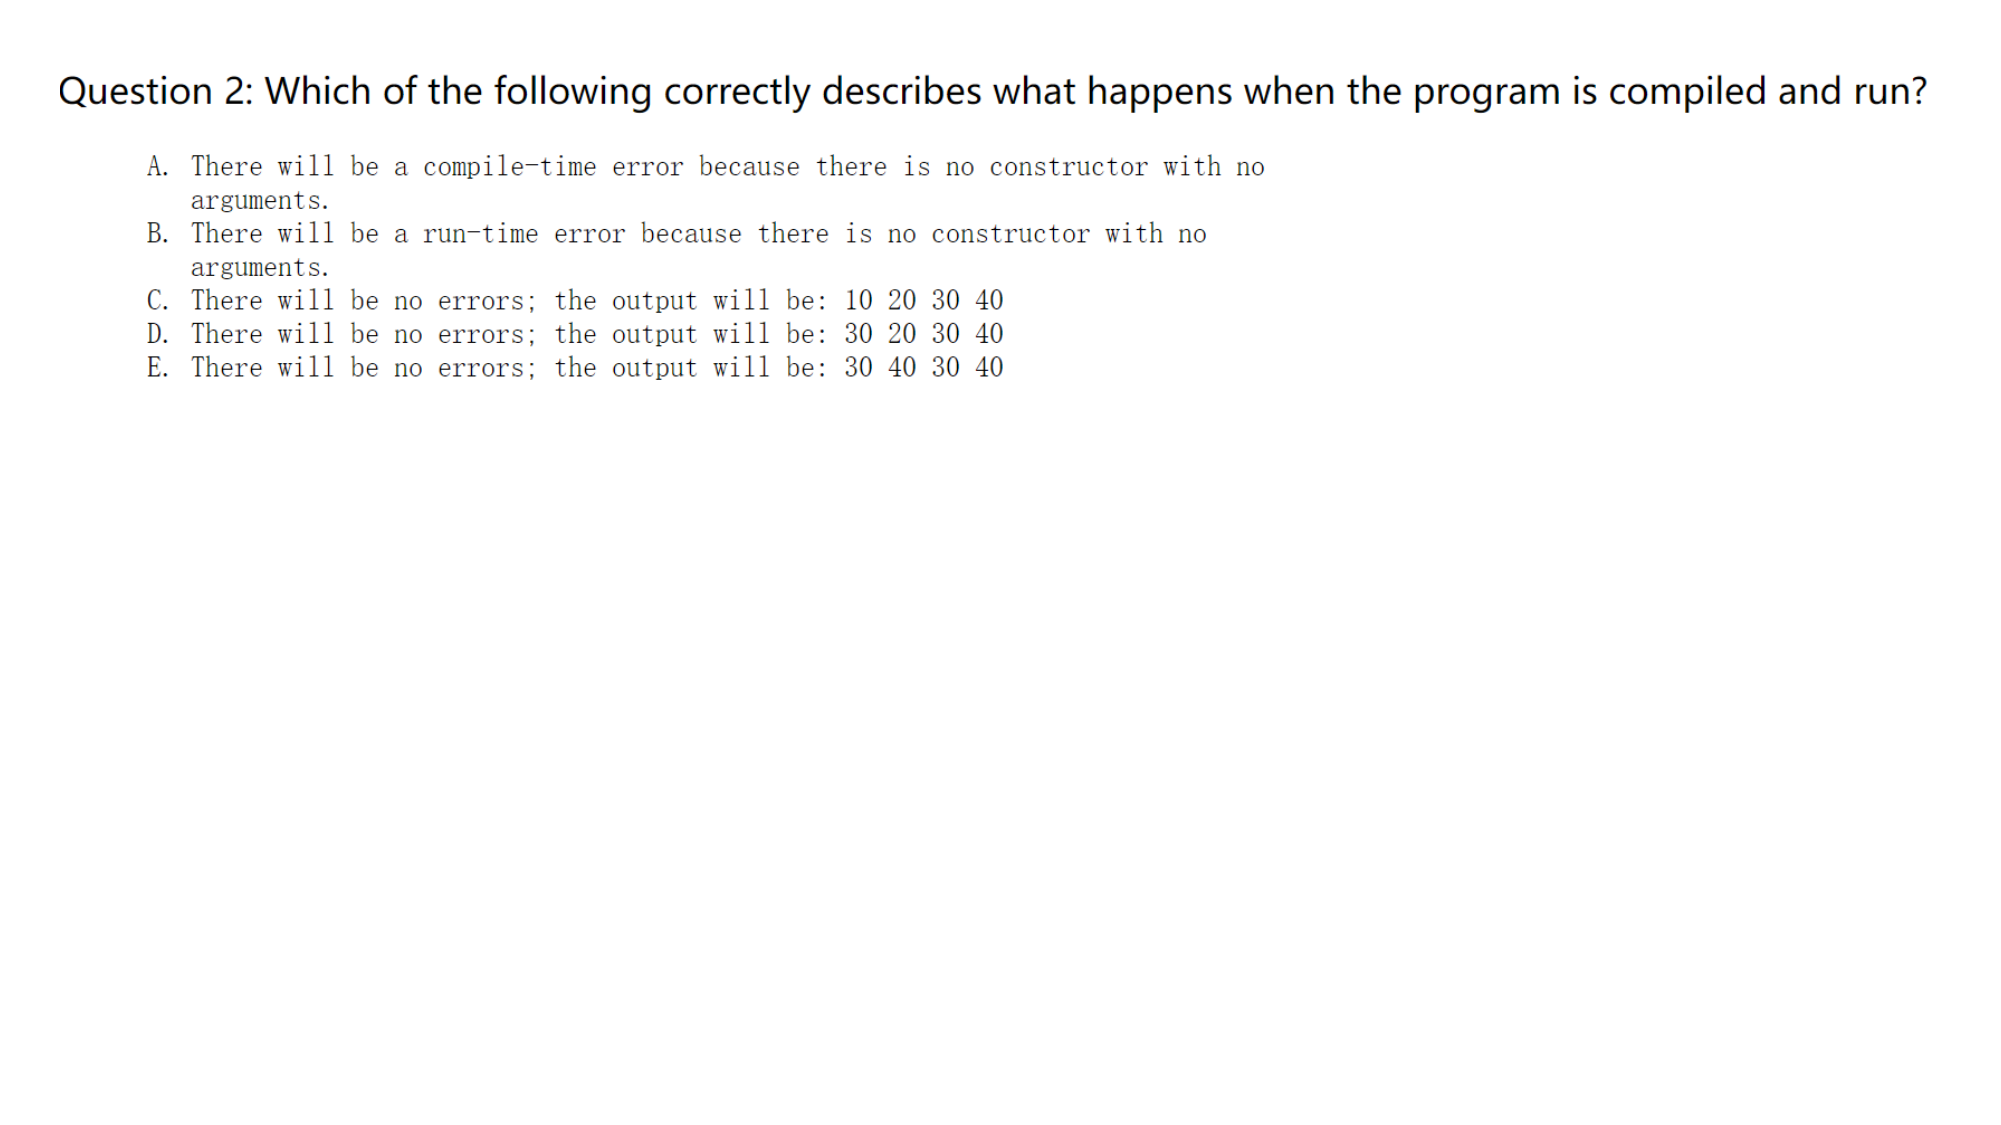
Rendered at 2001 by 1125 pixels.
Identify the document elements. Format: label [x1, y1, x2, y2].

picture [60, 67, 1960, 400]
